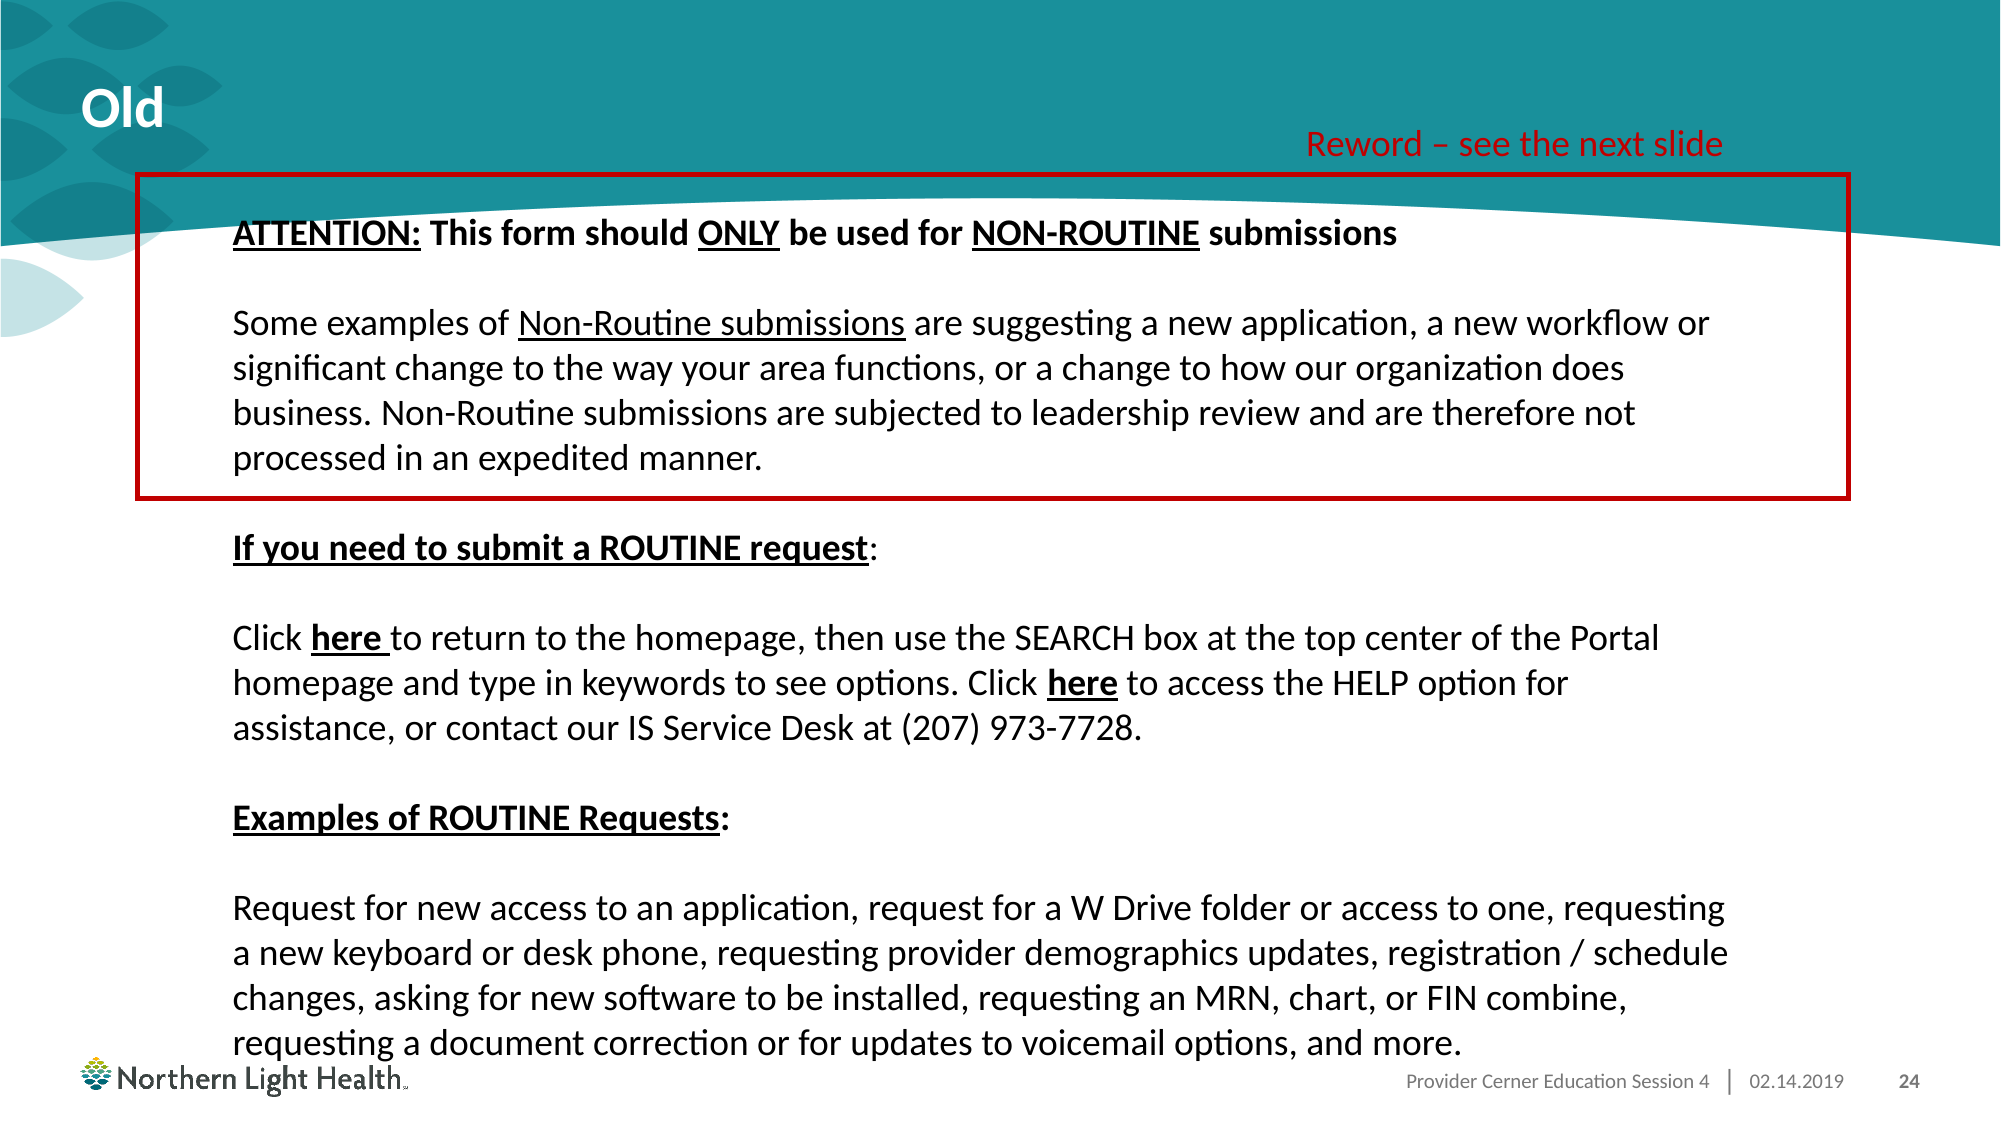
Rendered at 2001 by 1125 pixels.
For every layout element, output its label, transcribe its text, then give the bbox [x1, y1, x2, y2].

picture [0, 0, 2001, 1125]
footer Provider Cerner Education Session 4 [920, 1063, 1710, 1094]
text_box Reword – see the next slide [1291, 111, 1740, 172]
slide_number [1749, 1063, 1854, 1094]
text_box Attention: This form should ONLY be used for NON-ROUTINE submissions Some examples of Non-Routine submissions are suggesting a new application, a new workflow or significant change to the way your area functions, or a change to how our organization does business. Non-Routine submissions are subjected to leadership review and are therefore not processed in an expedited manner. If you need to submit a ROUTINE request: Click here to return to the homepage, then use the SEARCH box at the top center of the Portal homepage and type in keywords to see options. Click here to access the HELP option for assistance, or contact our IS Service Desk at (207) 973-7728. Examples of ROUTINE Requests: Request for new access to an application, request for a W Drive folder or access to one, requesting a new keyboard or desk phone, requesting provider demographics updates, registration / schedule changes, asking for new software to be installed, requesting an MRN, chart, or FIN combine, requesting a document correction or for updates to voicemail options, and more. [217, 500, 1754, 1116]
title Old [81, 0, 1710, 218]
slide_number 24 [1854, 1063, 1921, 1094]
text_box [136, 173, 1849, 500]
